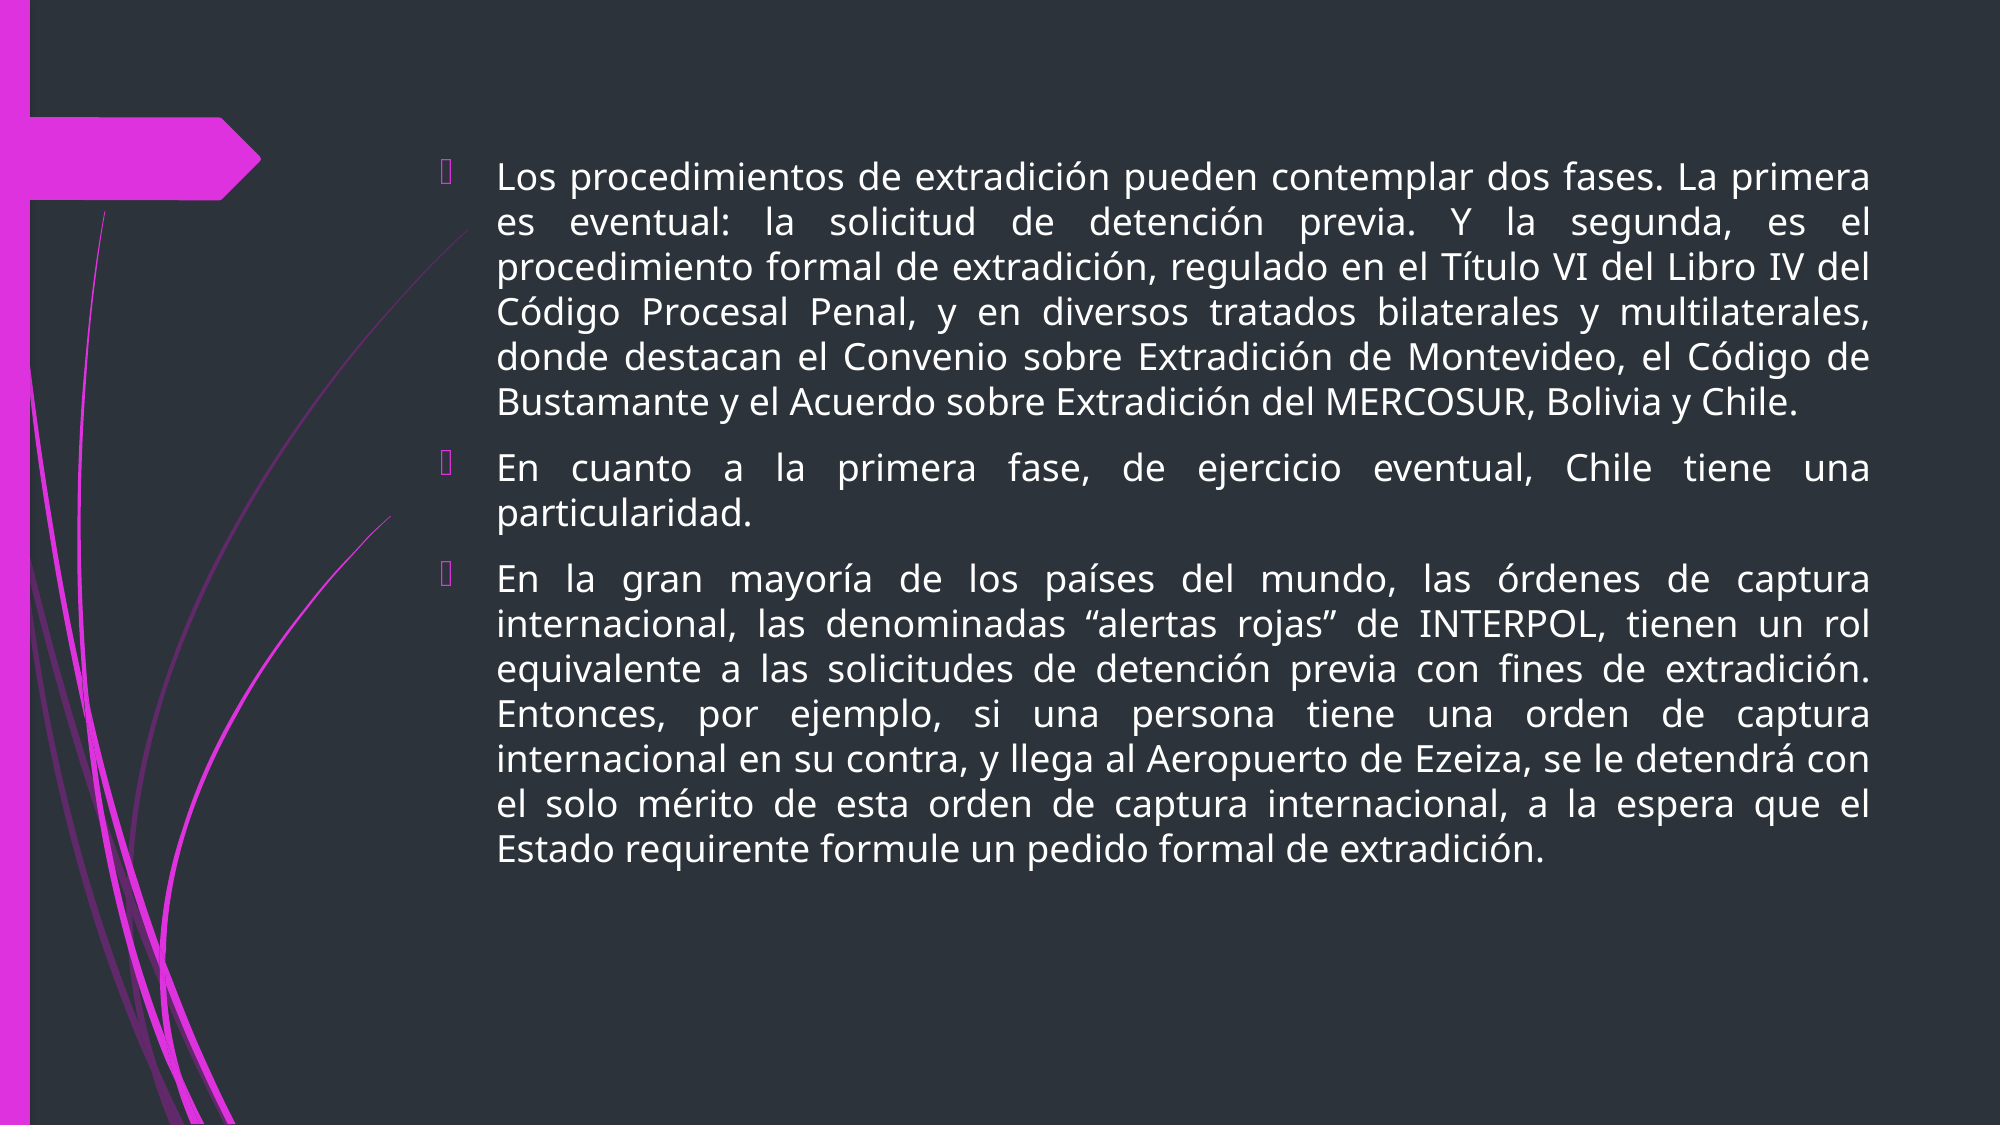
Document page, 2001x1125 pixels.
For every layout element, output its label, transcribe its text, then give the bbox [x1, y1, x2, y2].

list Los procedimientos de extradición pueden contemplar dos fases. La primera es eventual: la solicitud de detención previa. Y la segunda, es el procedimiento formal de extradición, regulado en el Título VI del Libro IV del Código Procesal Penal, y en diversos tratados bilaterales y multilaterales, donde destacan el Convenio sobre Extradición de Montevideo, el Código de Bustamante y el Acuerdo sobre Extradición del MERCOSUR, Bolivia y Chile. En cuanto a la primera fase, de ejercicio eventual, Chile tiene una particularidad. En la gran mayoría de los países del mundo, las órdenes de captura internacional, las denominadas “alertas rojas” de INTERPOL, tienen un rol equivalente a las solicitudes de detención previa con fines de extradición. Entonces, por ejemplo, si una persona tiene una orden de captura internacional en su contra, y llega al Aeropuerto de Ezeiza, se le detendrá con el solo mérito de esta orden de captura internacional, a la espera que el Estado requirente formule un pedido formal de extradición. [424, 79, 1888, 1044]
